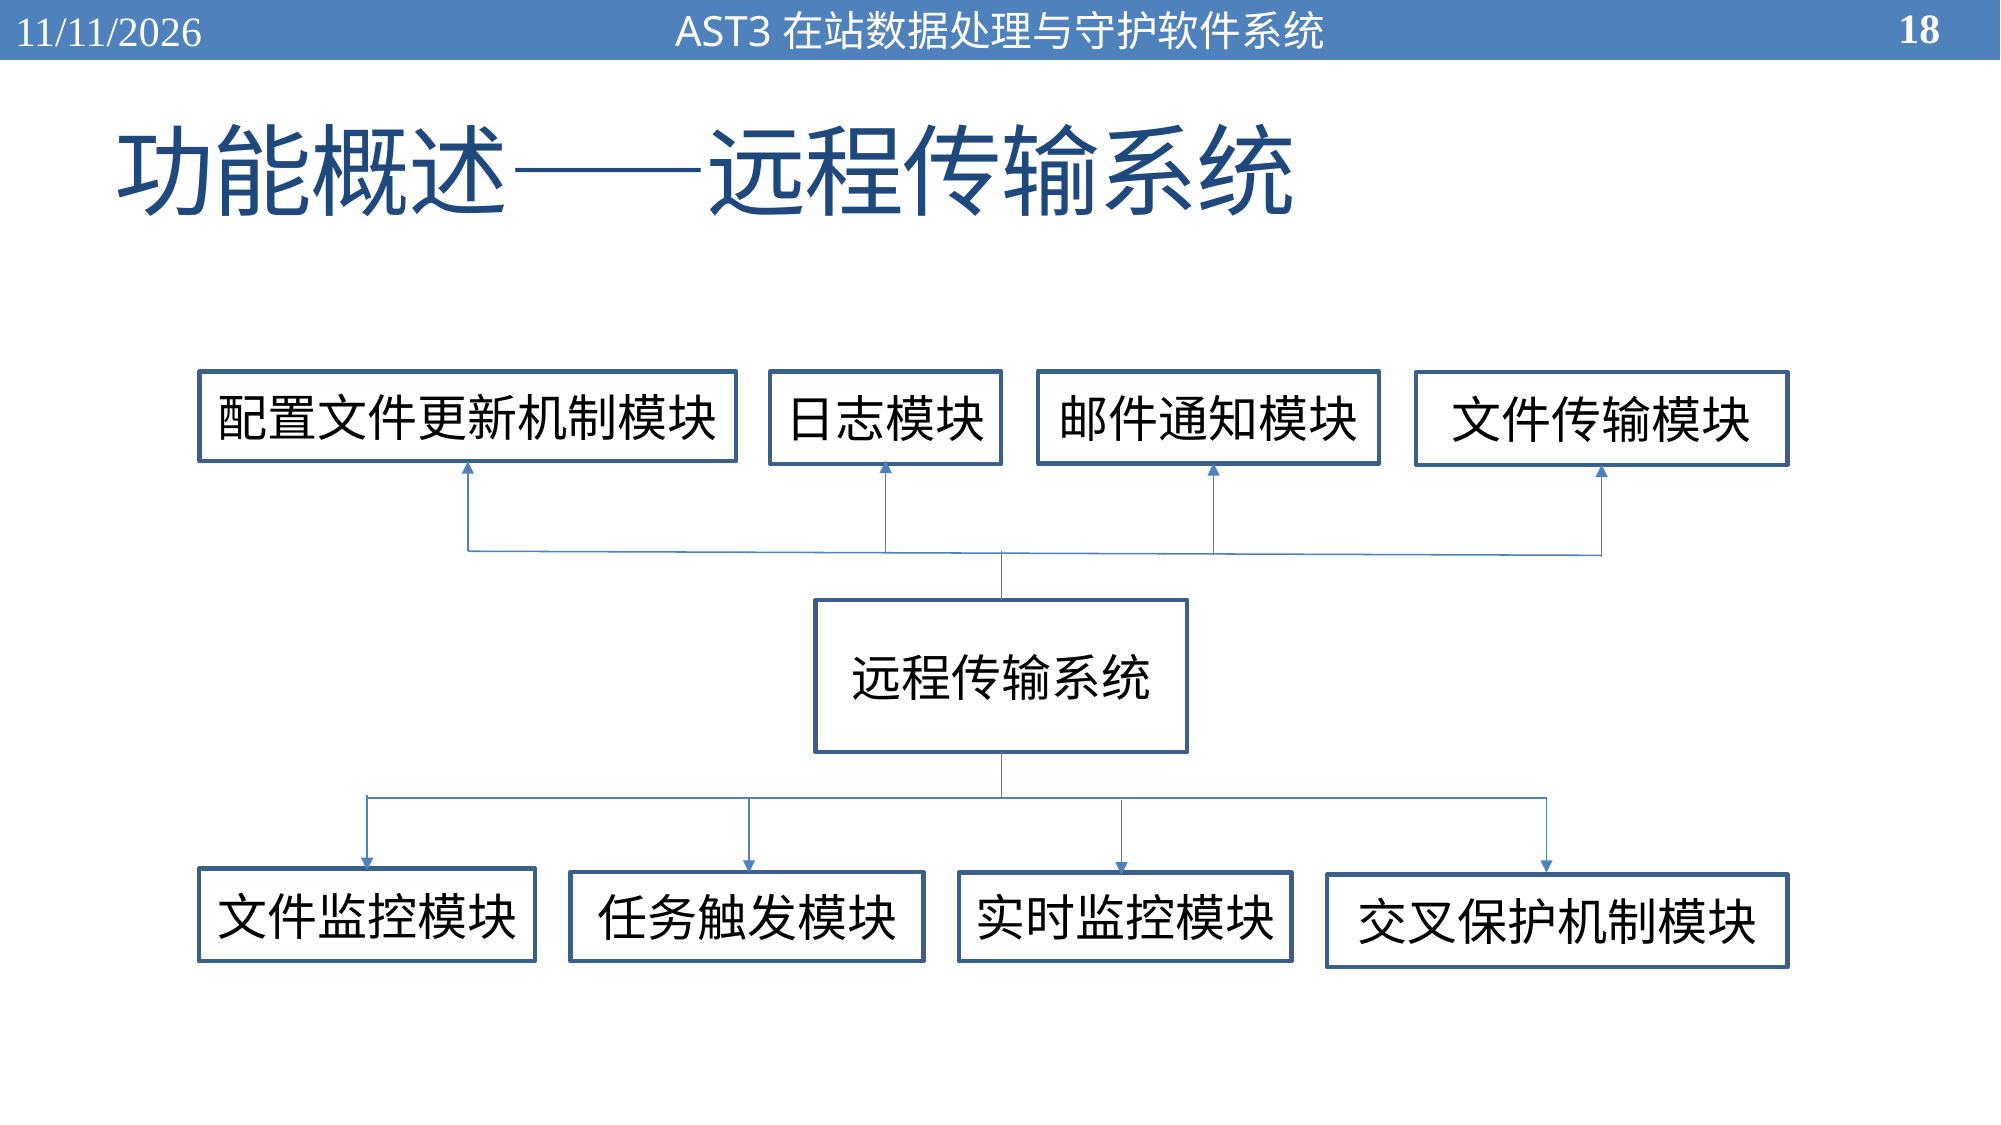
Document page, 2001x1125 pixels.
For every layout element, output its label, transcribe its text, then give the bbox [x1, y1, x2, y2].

footer AST3在站数据处理与守护软件系统 [549, 3, 1450, 57]
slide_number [0, 3, 549, 57]
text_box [198, 371, 1788, 968]
slide_number 18 [1883, 0, 2000, 54]
title 功能概述——远程传输系统 [99, 87, 1900, 250]
